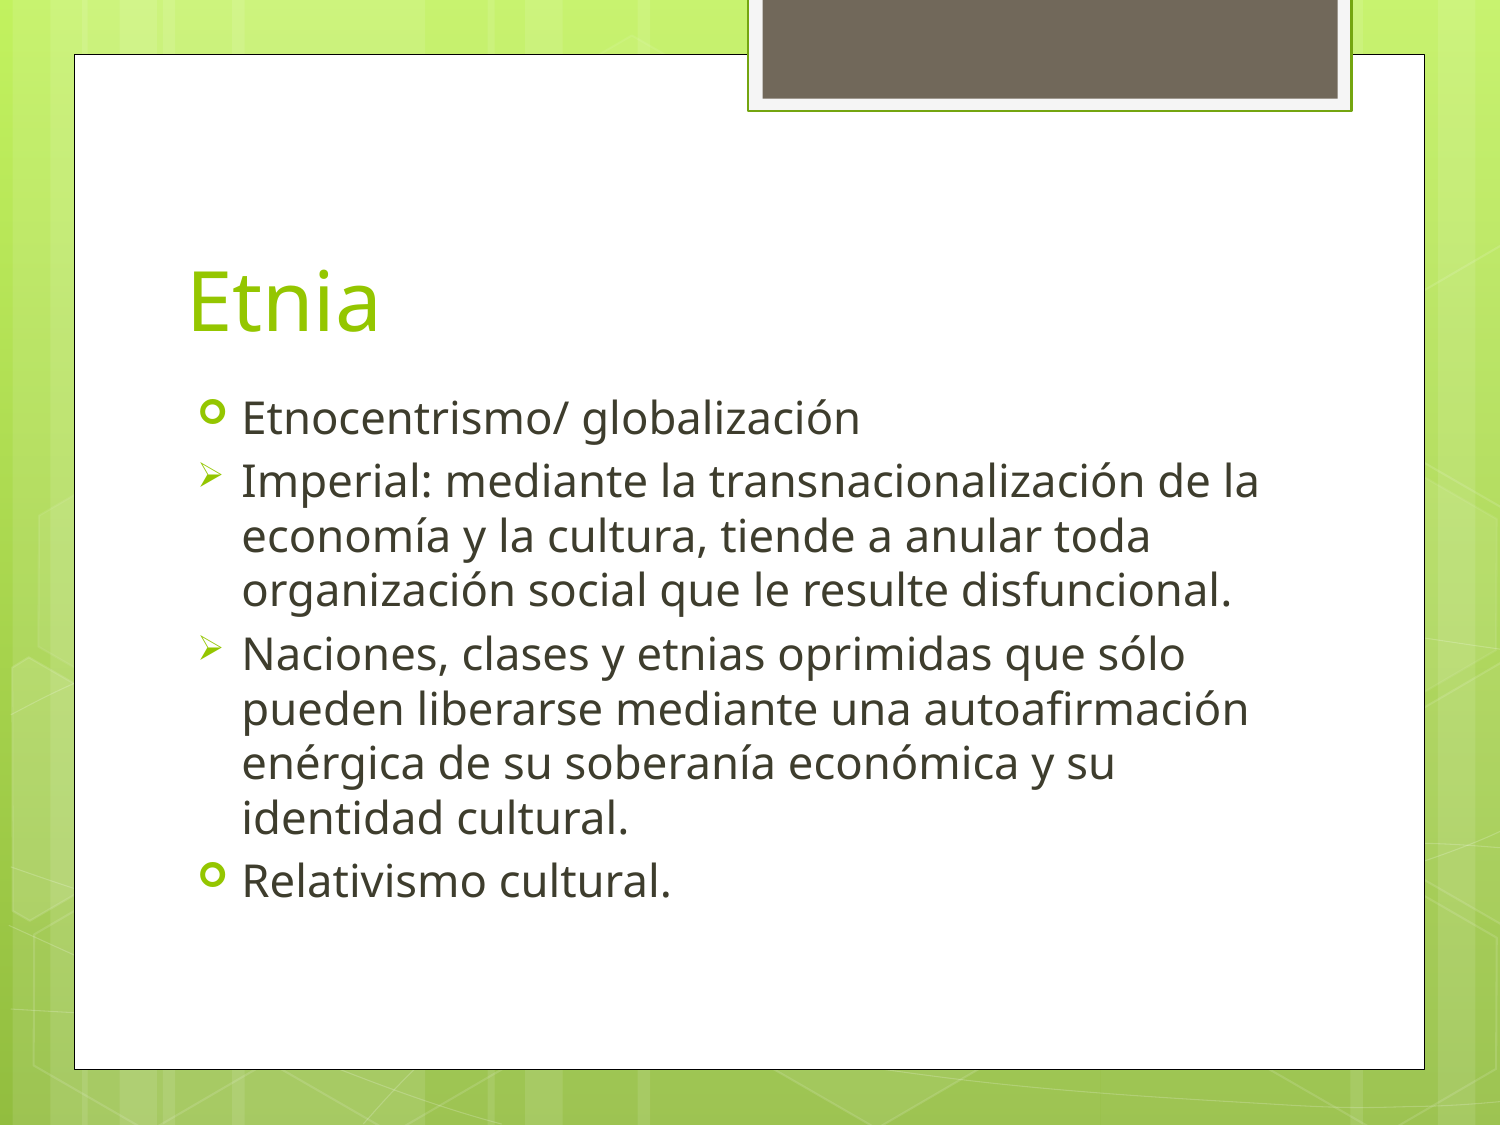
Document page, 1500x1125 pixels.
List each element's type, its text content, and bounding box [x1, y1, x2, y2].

list Etnocentrismo/ globalización Imperial: mediante la transnacionalización de la economía y la cultura, tiende a anular toda organización social que le resulte disfuncional. Naciones, clases y etnias oprimidas que sólo pueden liberarse mediante una autoafirmación enérgica de su soberanía económica y su identidad cultural. Relativismo cultural. [171, 381, 1283, 957]
title Etnia [171, 168, 1324, 357]
